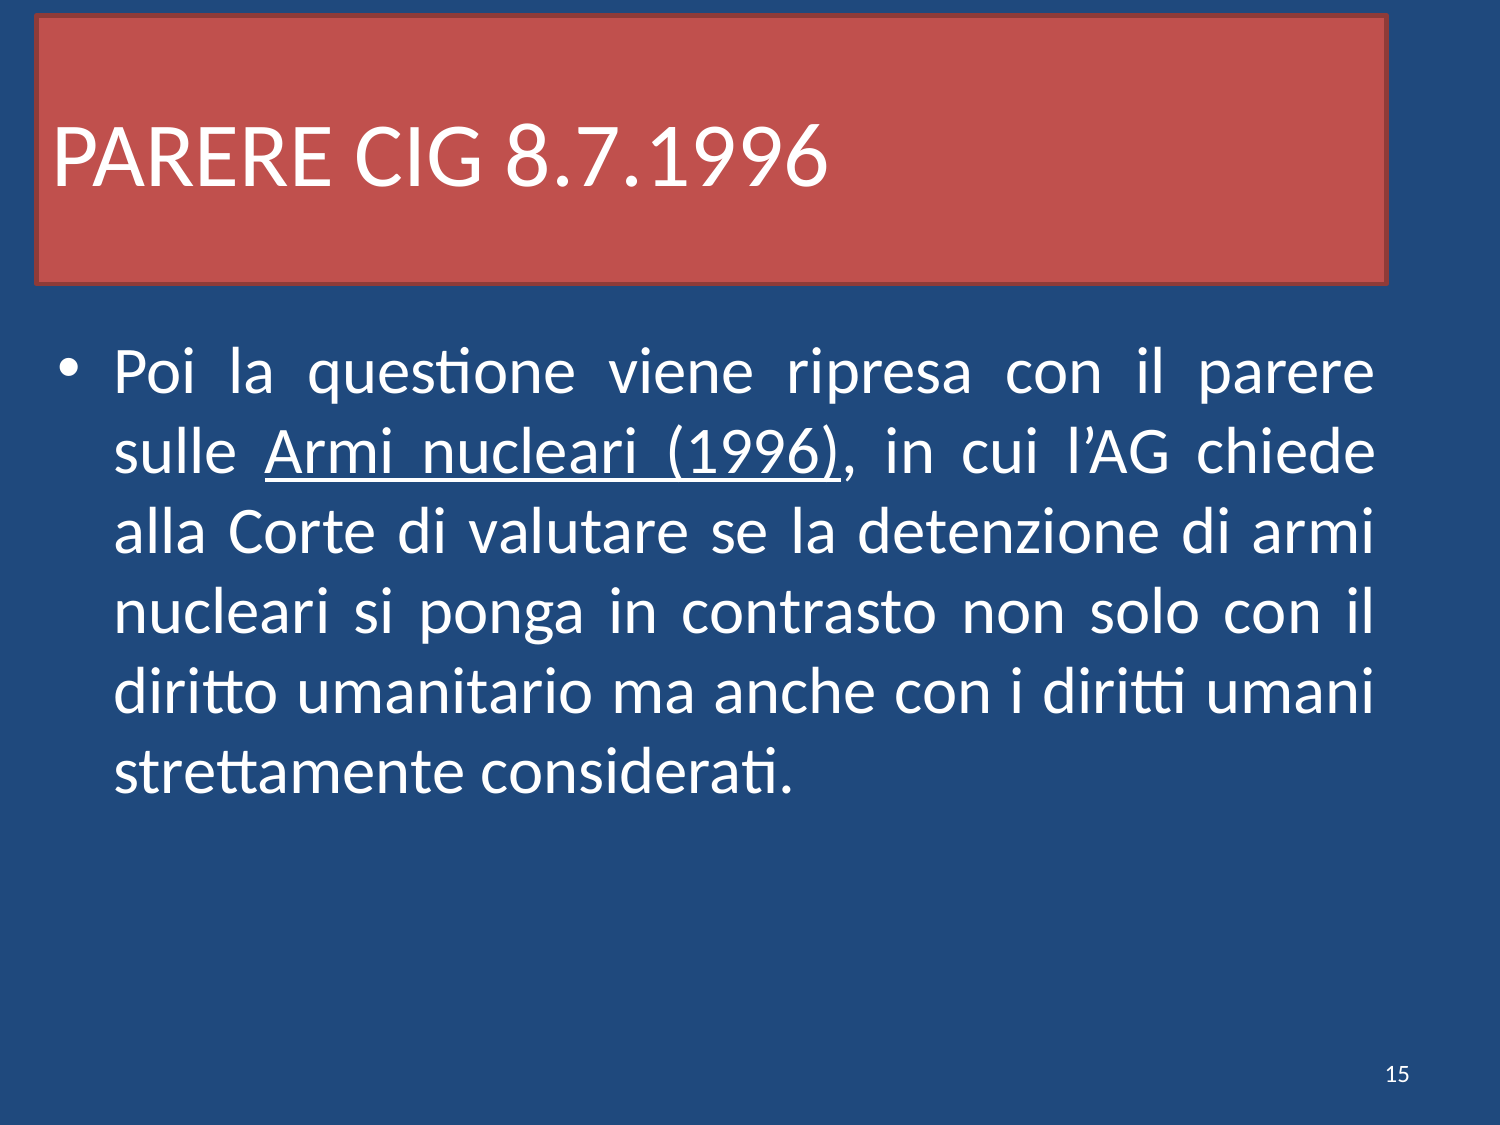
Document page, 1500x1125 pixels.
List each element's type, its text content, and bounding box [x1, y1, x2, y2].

slide_number 15 [1074, 1042, 1425, 1103]
list Poi la questione viene ripresa con il parere sulle Armi nucleari (1996), in cui l’AG chiede alla Corte di valutare se la detenzione di armi nucleari si ponga in contrasto non solo con il diritto umanitario ma anche con i diritti umani strettamente considerati. [42, 319, 1393, 1062]
title PARERE CIG 8.7.1996 [34, 13, 1389, 286]
